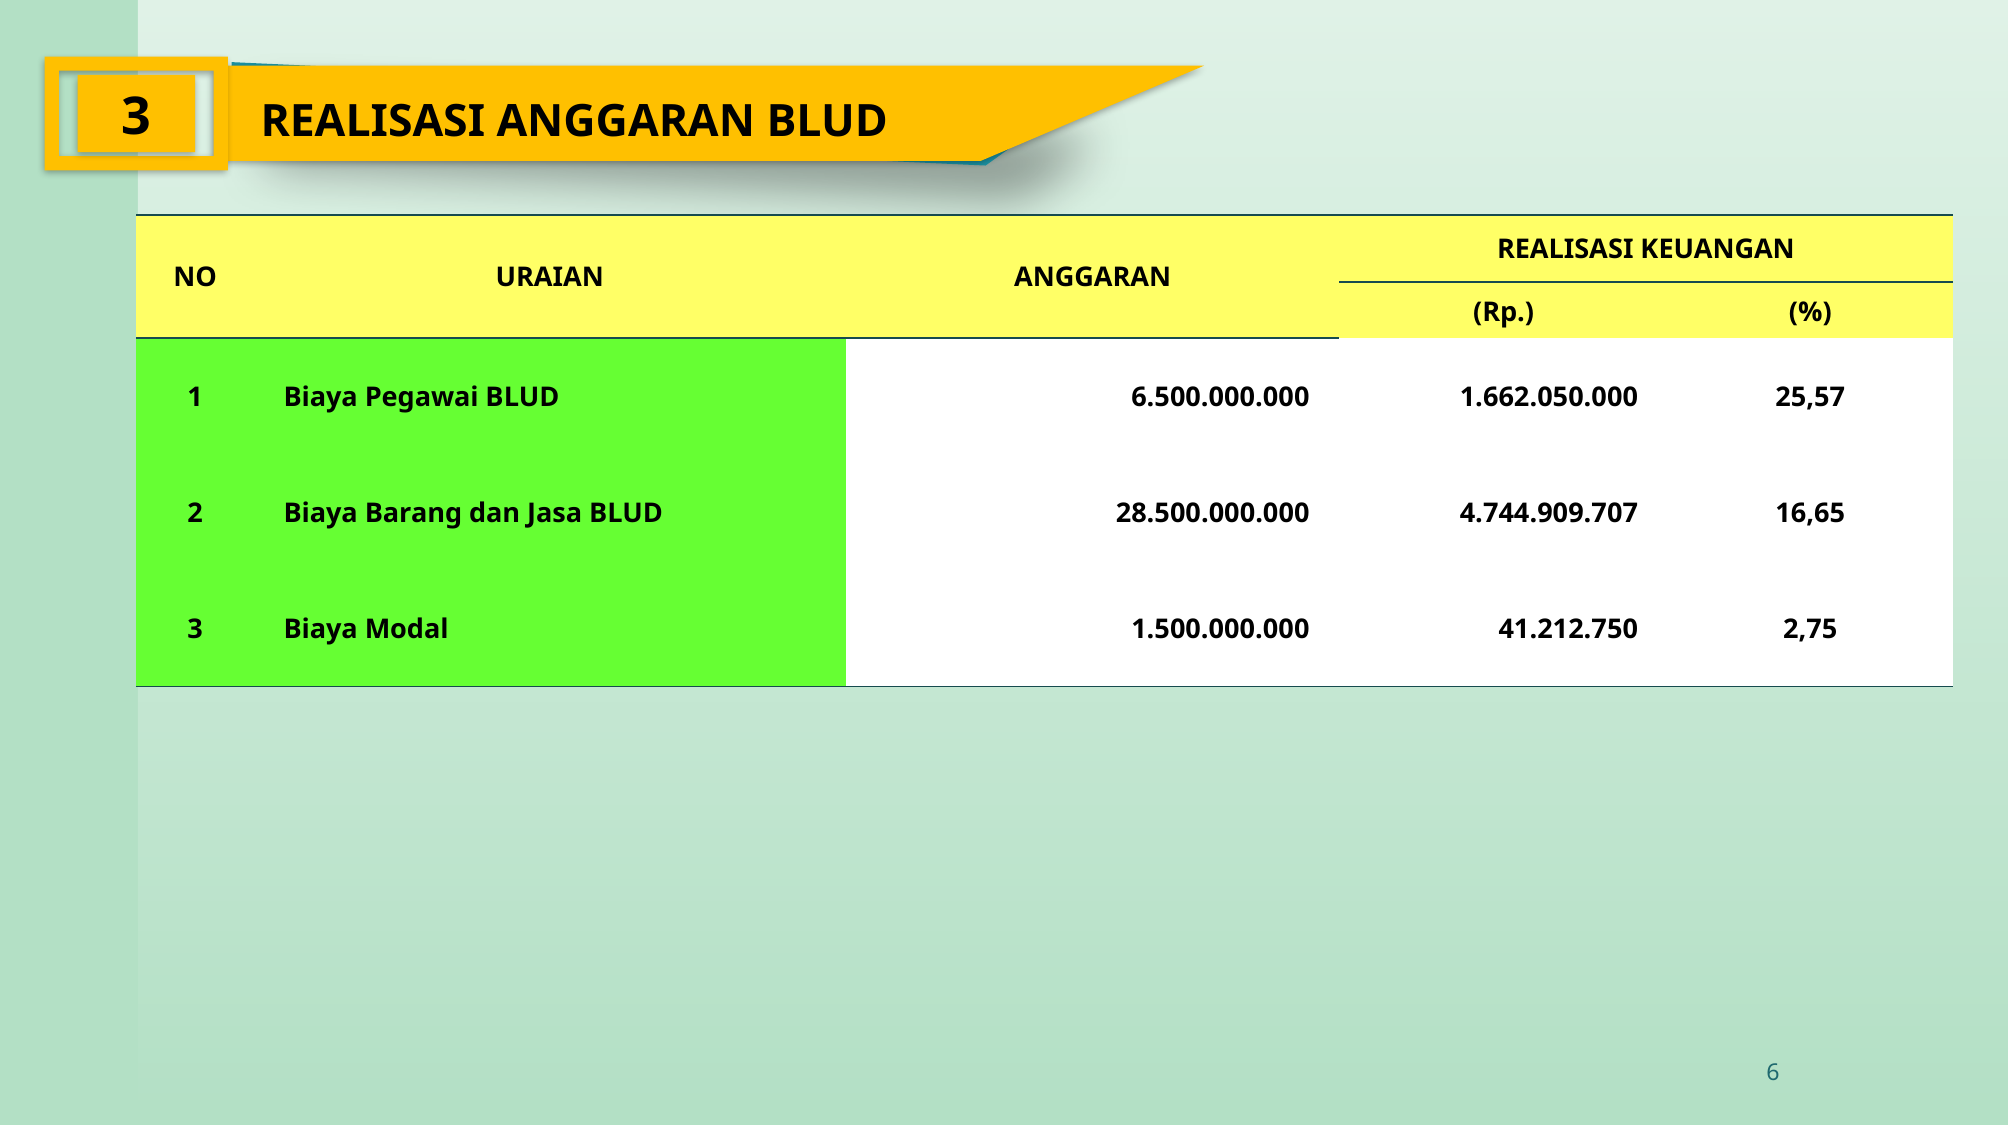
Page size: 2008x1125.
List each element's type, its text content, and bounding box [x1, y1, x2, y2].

table_header URAIAN [254, 216, 846, 339]
table_cell 3 [136, 572, 254, 688]
table_cell 28.500.000.000 [846, 456, 1339, 572]
table_cell 1 [136, 341, 254, 456]
table_cell 1.662.050.000 [1339, 340, 1668, 456]
table_cell Biaya Pegawai BLUD [254, 341, 846, 456]
table_cell (%) [1668, 283, 1953, 340]
table_cell 16,65 [1668, 456, 1953, 572]
table_cell (Rp.) [1339, 283, 1668, 340]
table_cell 1.500.000.000 [846, 572, 1339, 688]
table_header ANGGARAN [846, 216, 1339, 339]
slide_number 6 [1326, 1042, 1795, 1103]
table_cell Biaya Modal [254, 572, 846, 688]
table_cell 25,57 [1668, 340, 1953, 456]
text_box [44, 56, 1205, 171]
table_cell 41.212.750 [1339, 572, 1668, 688]
table_cell 4.744.909.707 [1339, 456, 1668, 572]
table_cell 2 [136, 456, 254, 572]
table_header NO [136, 216, 254, 339]
table_header REALISASI KEUANGAN [1339, 216, 1953, 281]
table_cell Biaya Barang dan Jasa BLUD [254, 456, 846, 572]
table_cell 2,75 [1668, 572, 1953, 688]
table_cell 6.500.000.000 [846, 341, 1339, 456]
